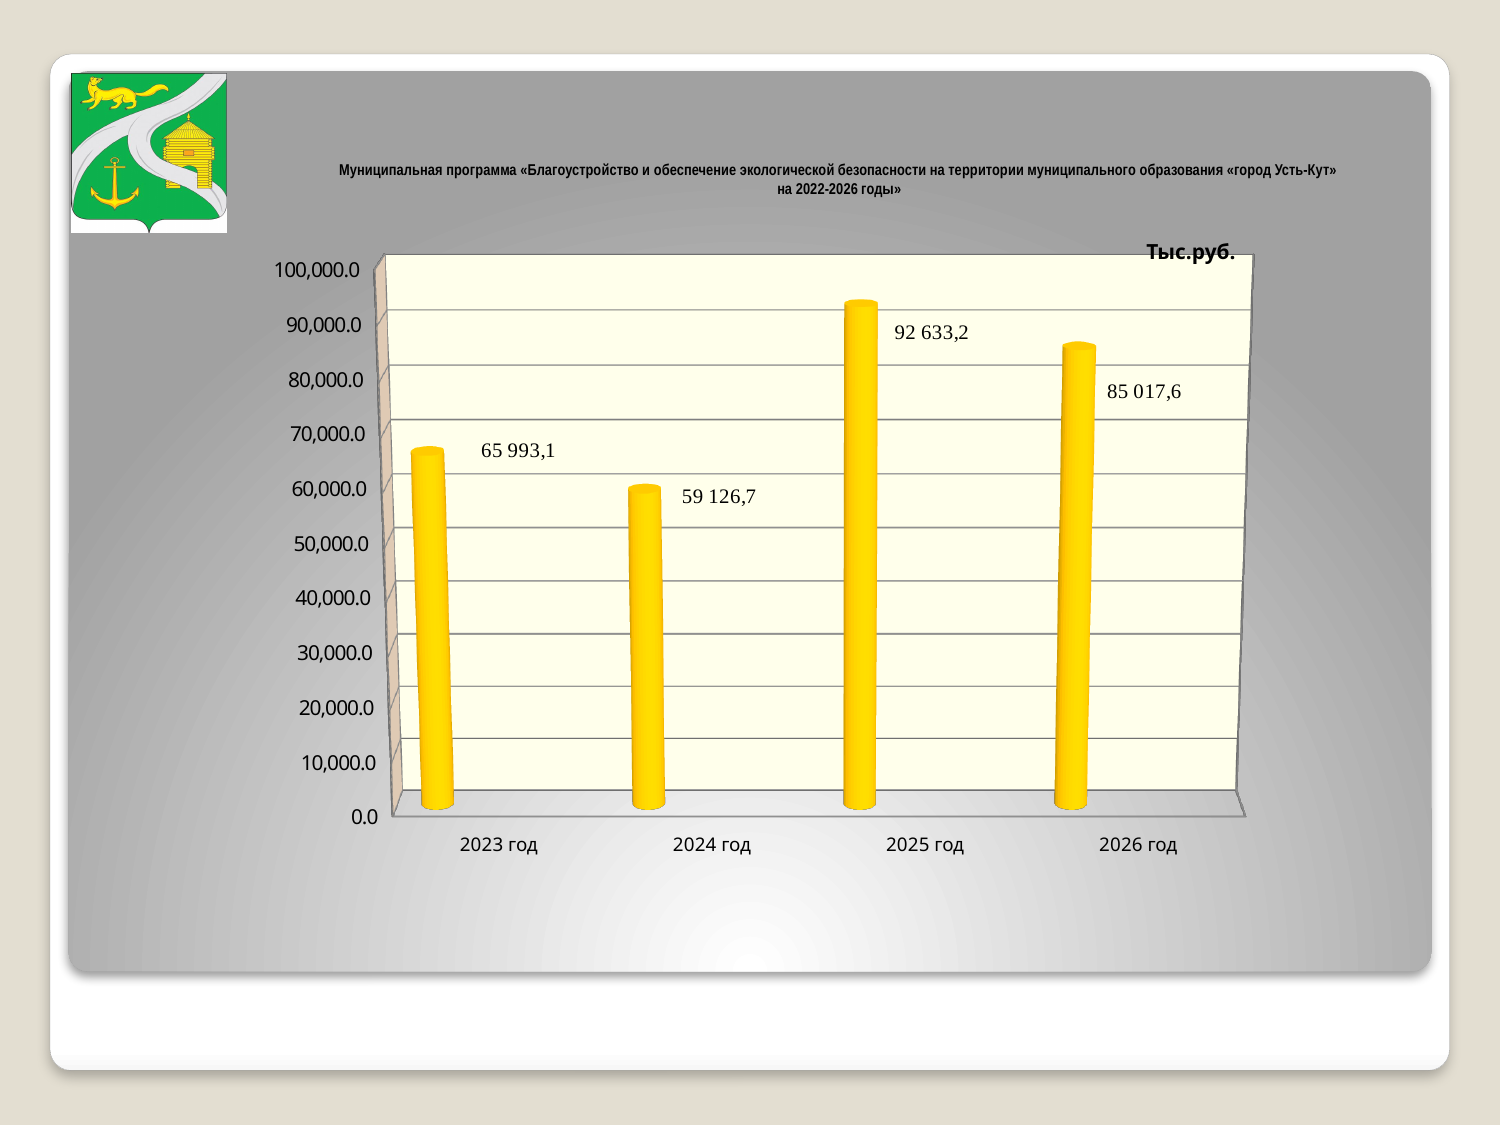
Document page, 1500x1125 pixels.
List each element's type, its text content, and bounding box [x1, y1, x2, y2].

picture [71, 73, 228, 234]
chart [229, 231, 1294, 858]
title Муниципальная программа «Благоустройство и обеспечение экологической безопасности на территории муниципального образования «город Усть-Кут» на 2022-2026 годы» [253, 75, 1425, 206]
